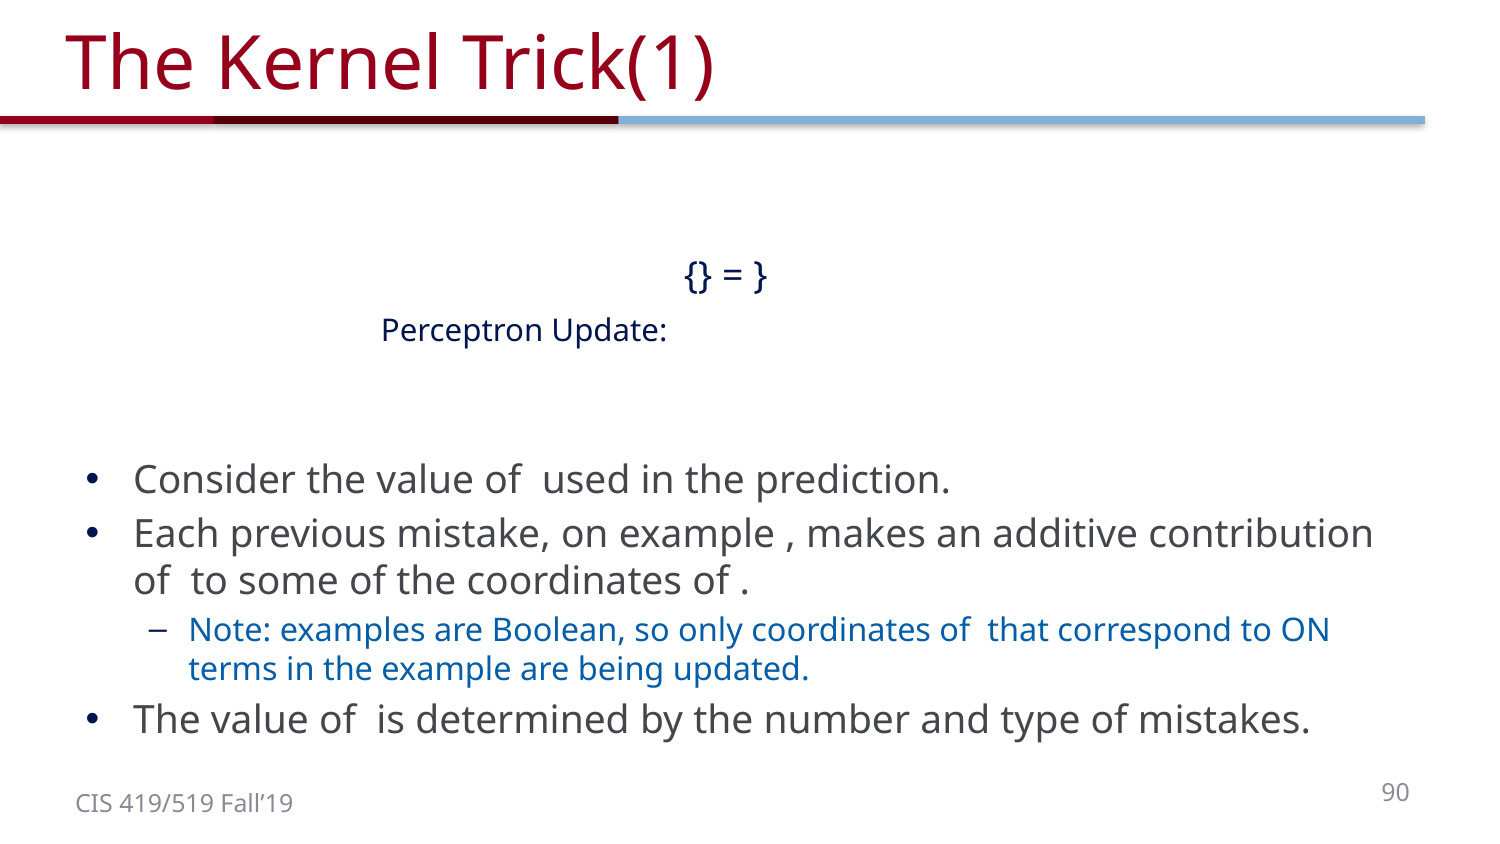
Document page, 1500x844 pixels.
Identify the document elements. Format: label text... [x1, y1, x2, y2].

title The Kernel Trick(1) [50, 2, 1401, 117]
slide_number 90 [1074, 770, 1425, 816]
